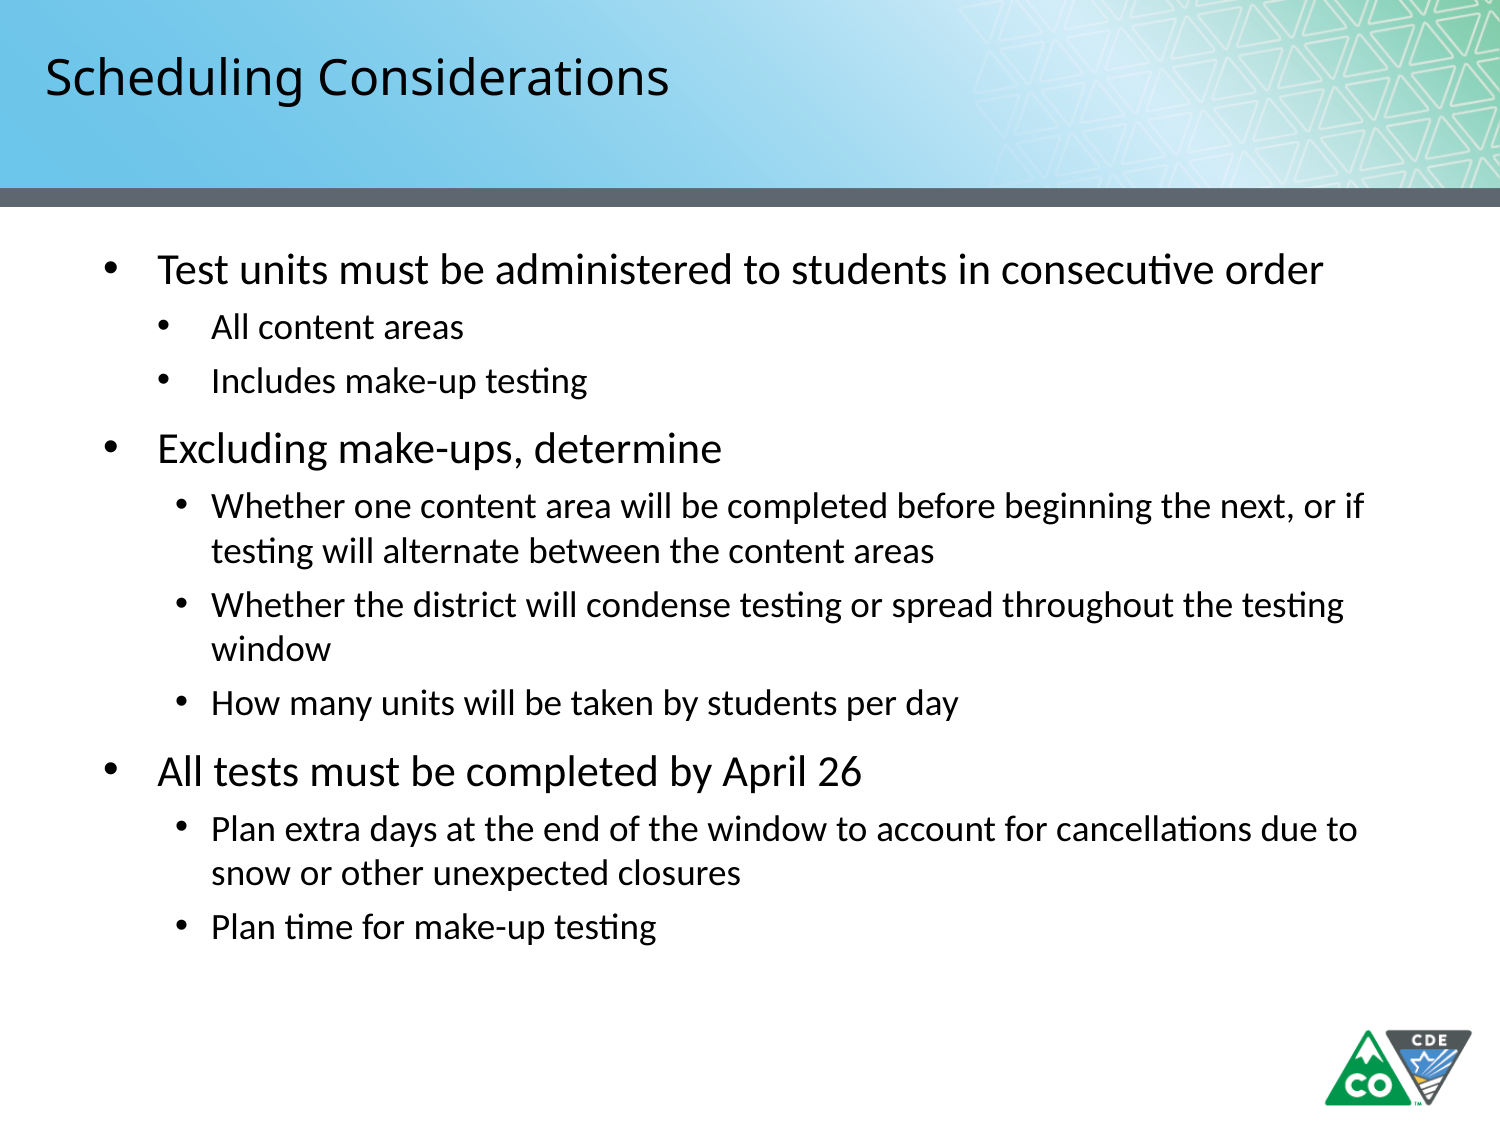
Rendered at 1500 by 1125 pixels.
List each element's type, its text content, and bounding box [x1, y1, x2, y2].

picture [0, 0, 1500, 207]
picture [1312, 1021, 1482, 1113]
list Test units must be administered to students in consecutive order All content areas Includes make-up testing Excluding make-ups, determine Whether one content area will be completed before beginning the next, or if testing will alternate between the content areas Whether the district will condense testing or spread throughout the testing window How many units will be taken by students per day All tests must be completed by April 26 Plan extra days at the end of the window to account for cancellations due to snow or other unexpected closures Plan time for make-up testing [103, 239, 1397, 954]
title Scheduling Considerations [45, 45, 1339, 162]
